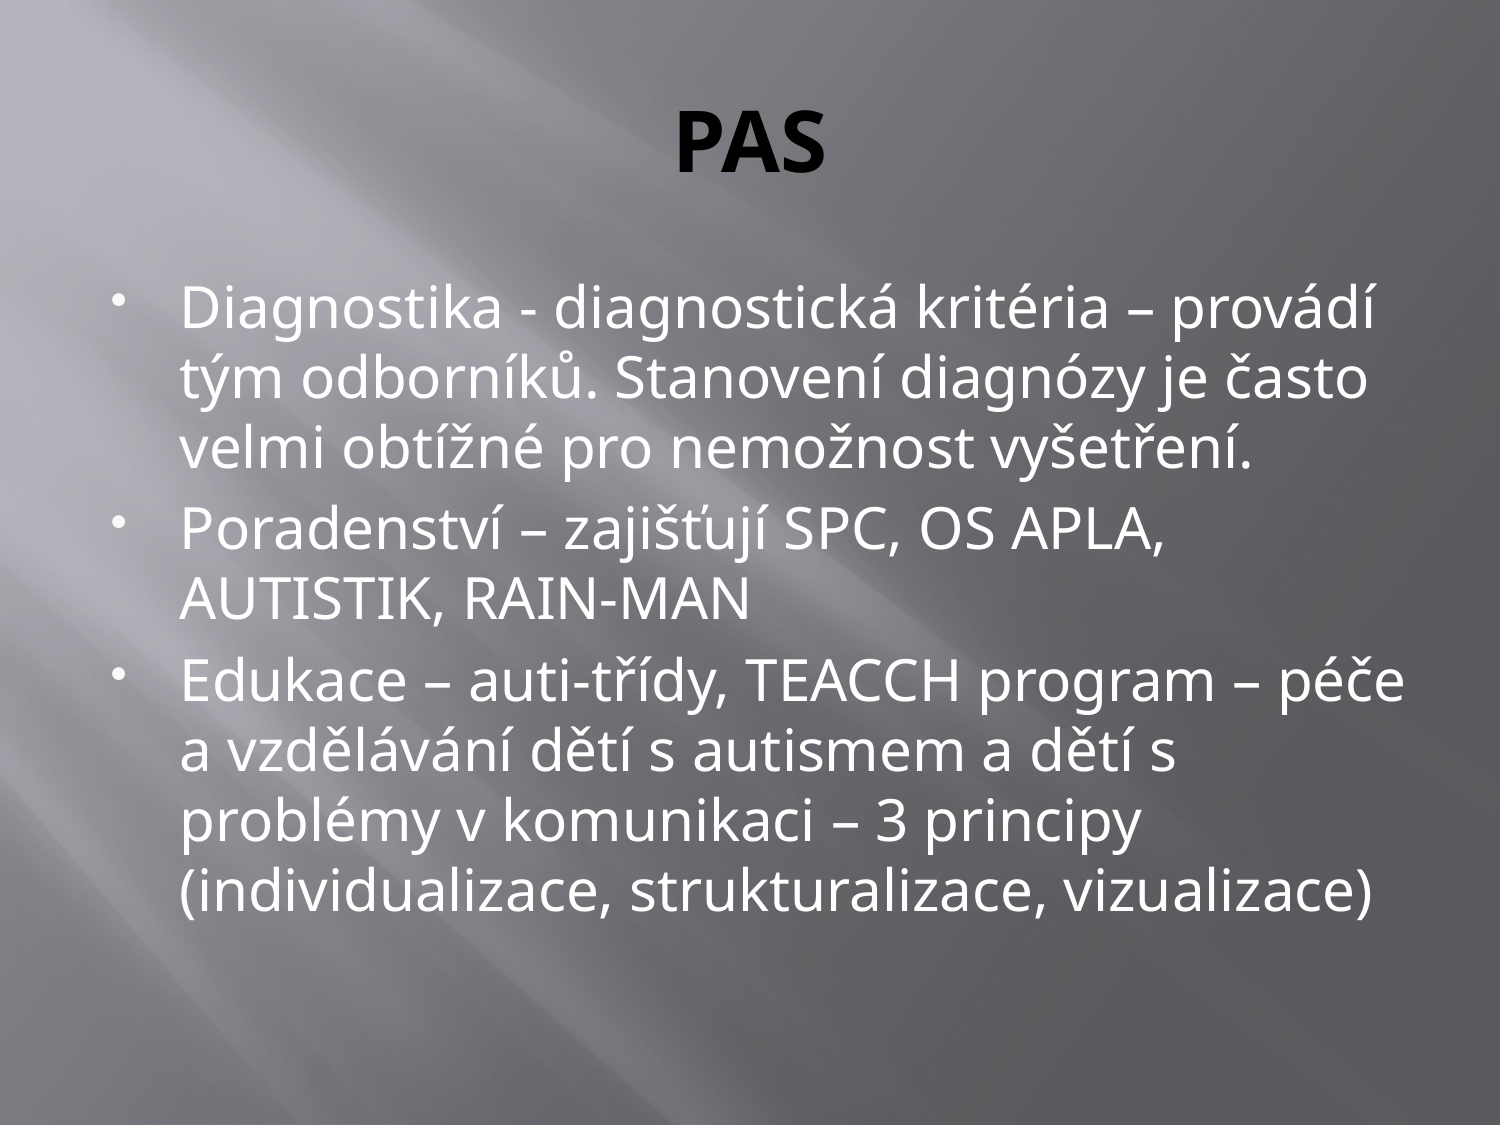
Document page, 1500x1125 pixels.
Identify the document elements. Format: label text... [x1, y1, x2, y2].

title PAS [75, 45, 1425, 233]
list Diagnostika - diagnostická kritéria – provádí tým odborníků. Stanovení diagnózy je často velmi obtížné pro nemožnost vyšetření. Poradenství – zajišťují SPC, OS APLA, AUTISTIK, RAIN-MAN Edukace – auti-třídy, TEACCH program – péče a vzdělávání dětí s autismem a dětí s problémy v komunikaci – 3 principy (individualizace, strukturalizace, vizualizace) [75, 262, 1425, 1035]
